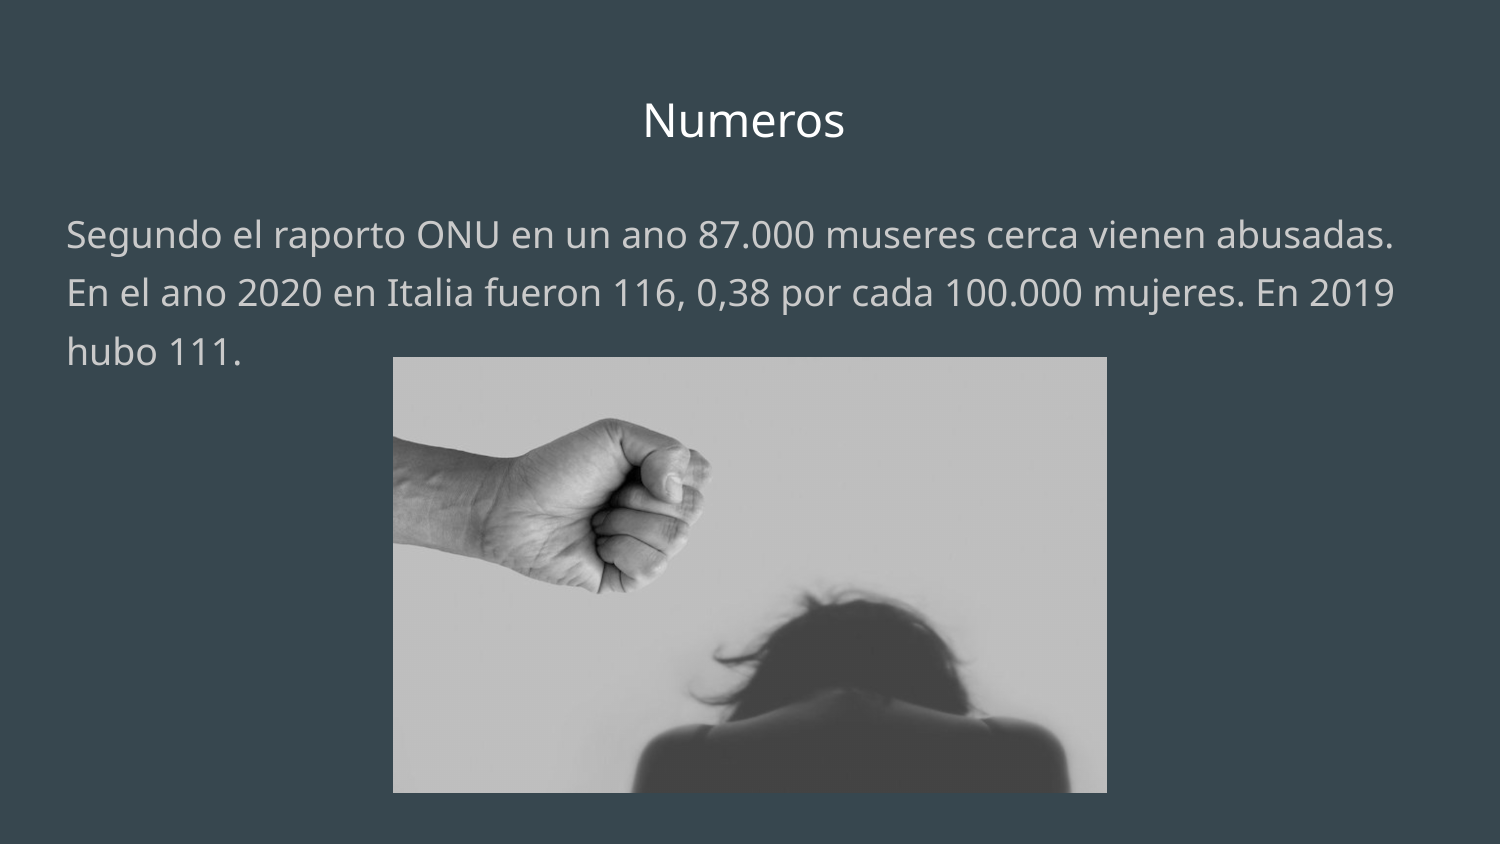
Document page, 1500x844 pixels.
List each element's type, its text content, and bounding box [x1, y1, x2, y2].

title Numeros [51, 72, 1449, 167]
list Segundo el raporto ONU en un ano 87.000 museres cerca vienen abusadas. En el ano 2020 en Italia fueron 116, 0,38 por cada 100.000 mujeres. En 2019 hubo 111. [51, 185, 1449, 747]
picture [393, 357, 1107, 794]
